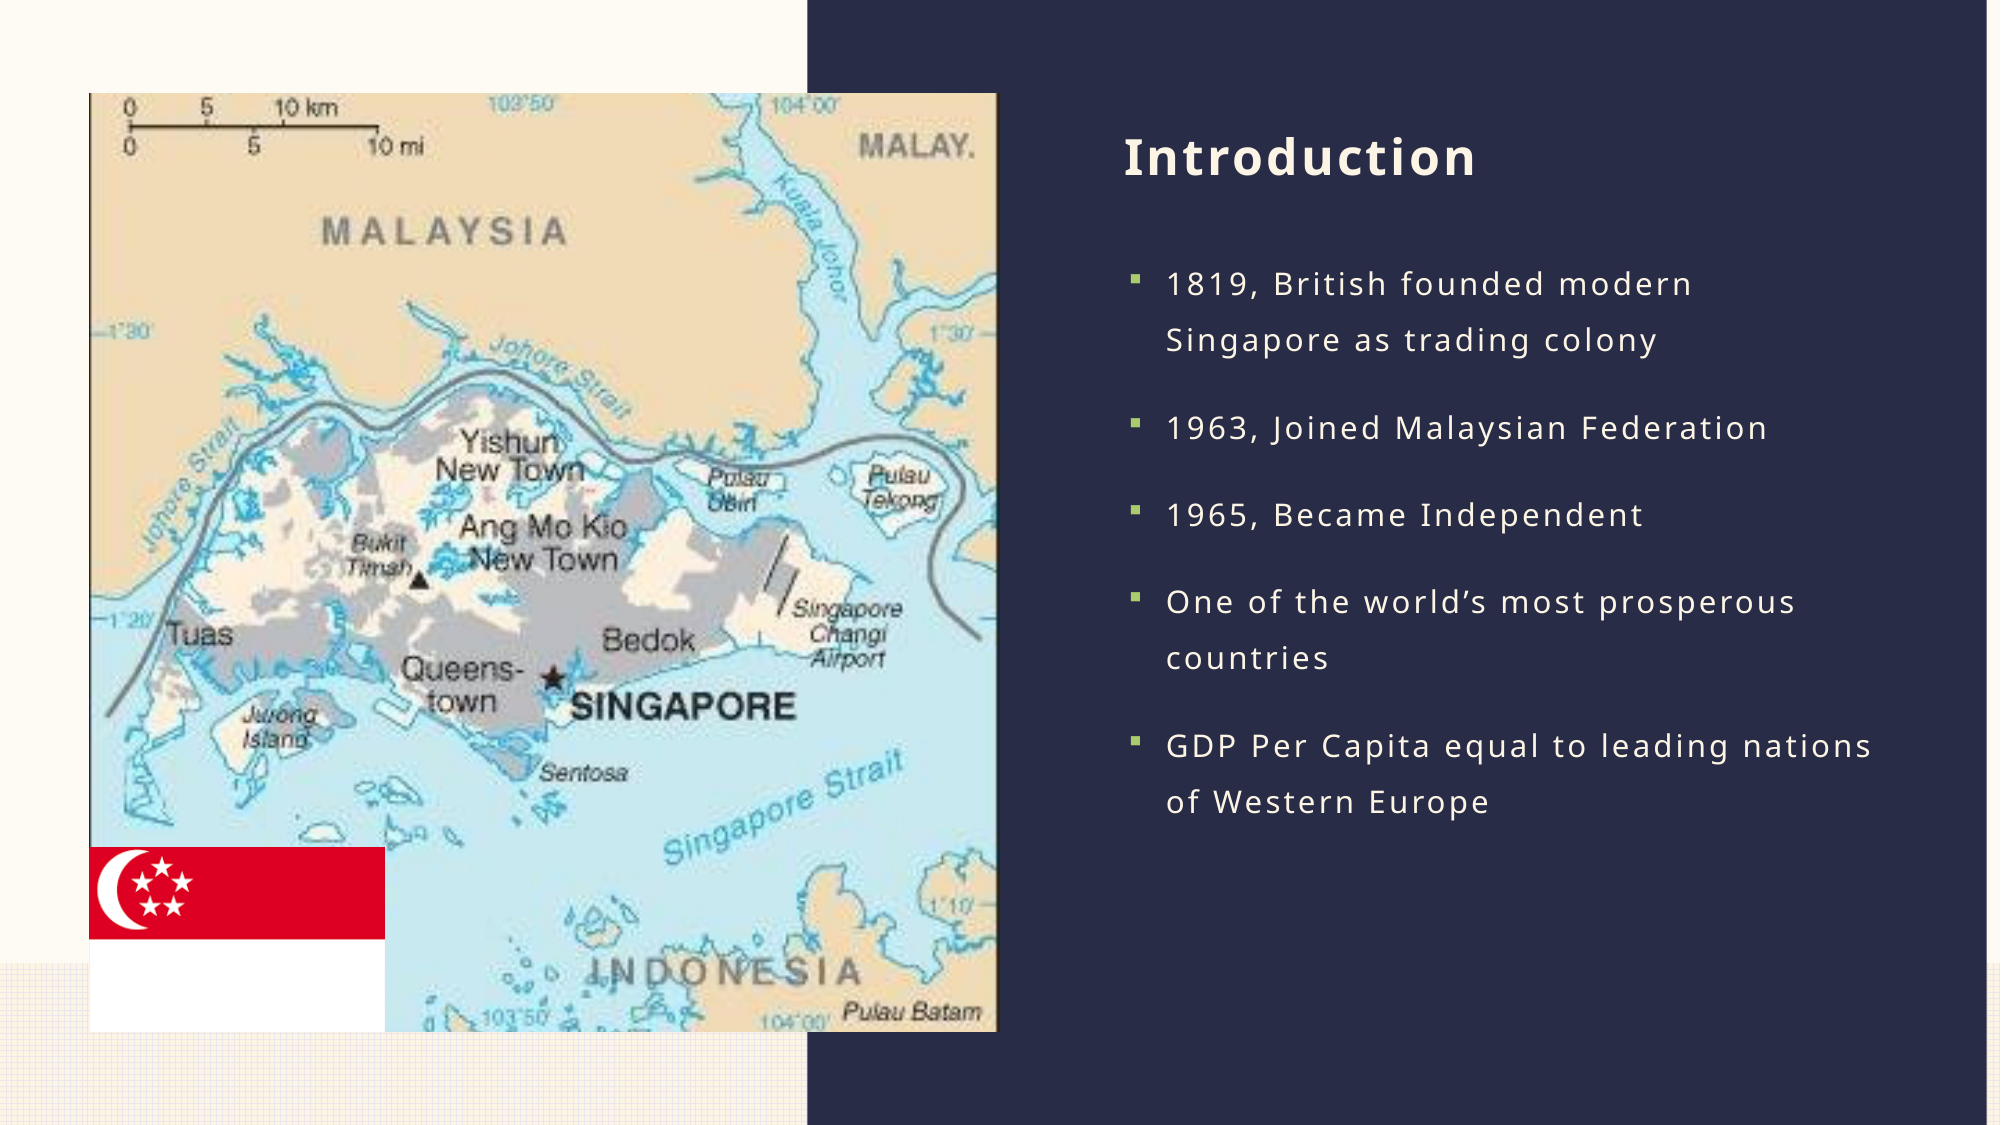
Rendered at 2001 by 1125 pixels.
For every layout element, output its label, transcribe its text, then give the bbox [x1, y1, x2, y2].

list 1819, British founded modern Singapore as trading colony 1963, Joined Malaysian Federation 1965, Became Independent One of the world’s most prosperous countries GDP Per Capita equal to leading nations of Western Europe [1113, 238, 1900, 1046]
picture [89, 93, 1000, 1032]
title Introduction [1109, 111, 1896, 208]
